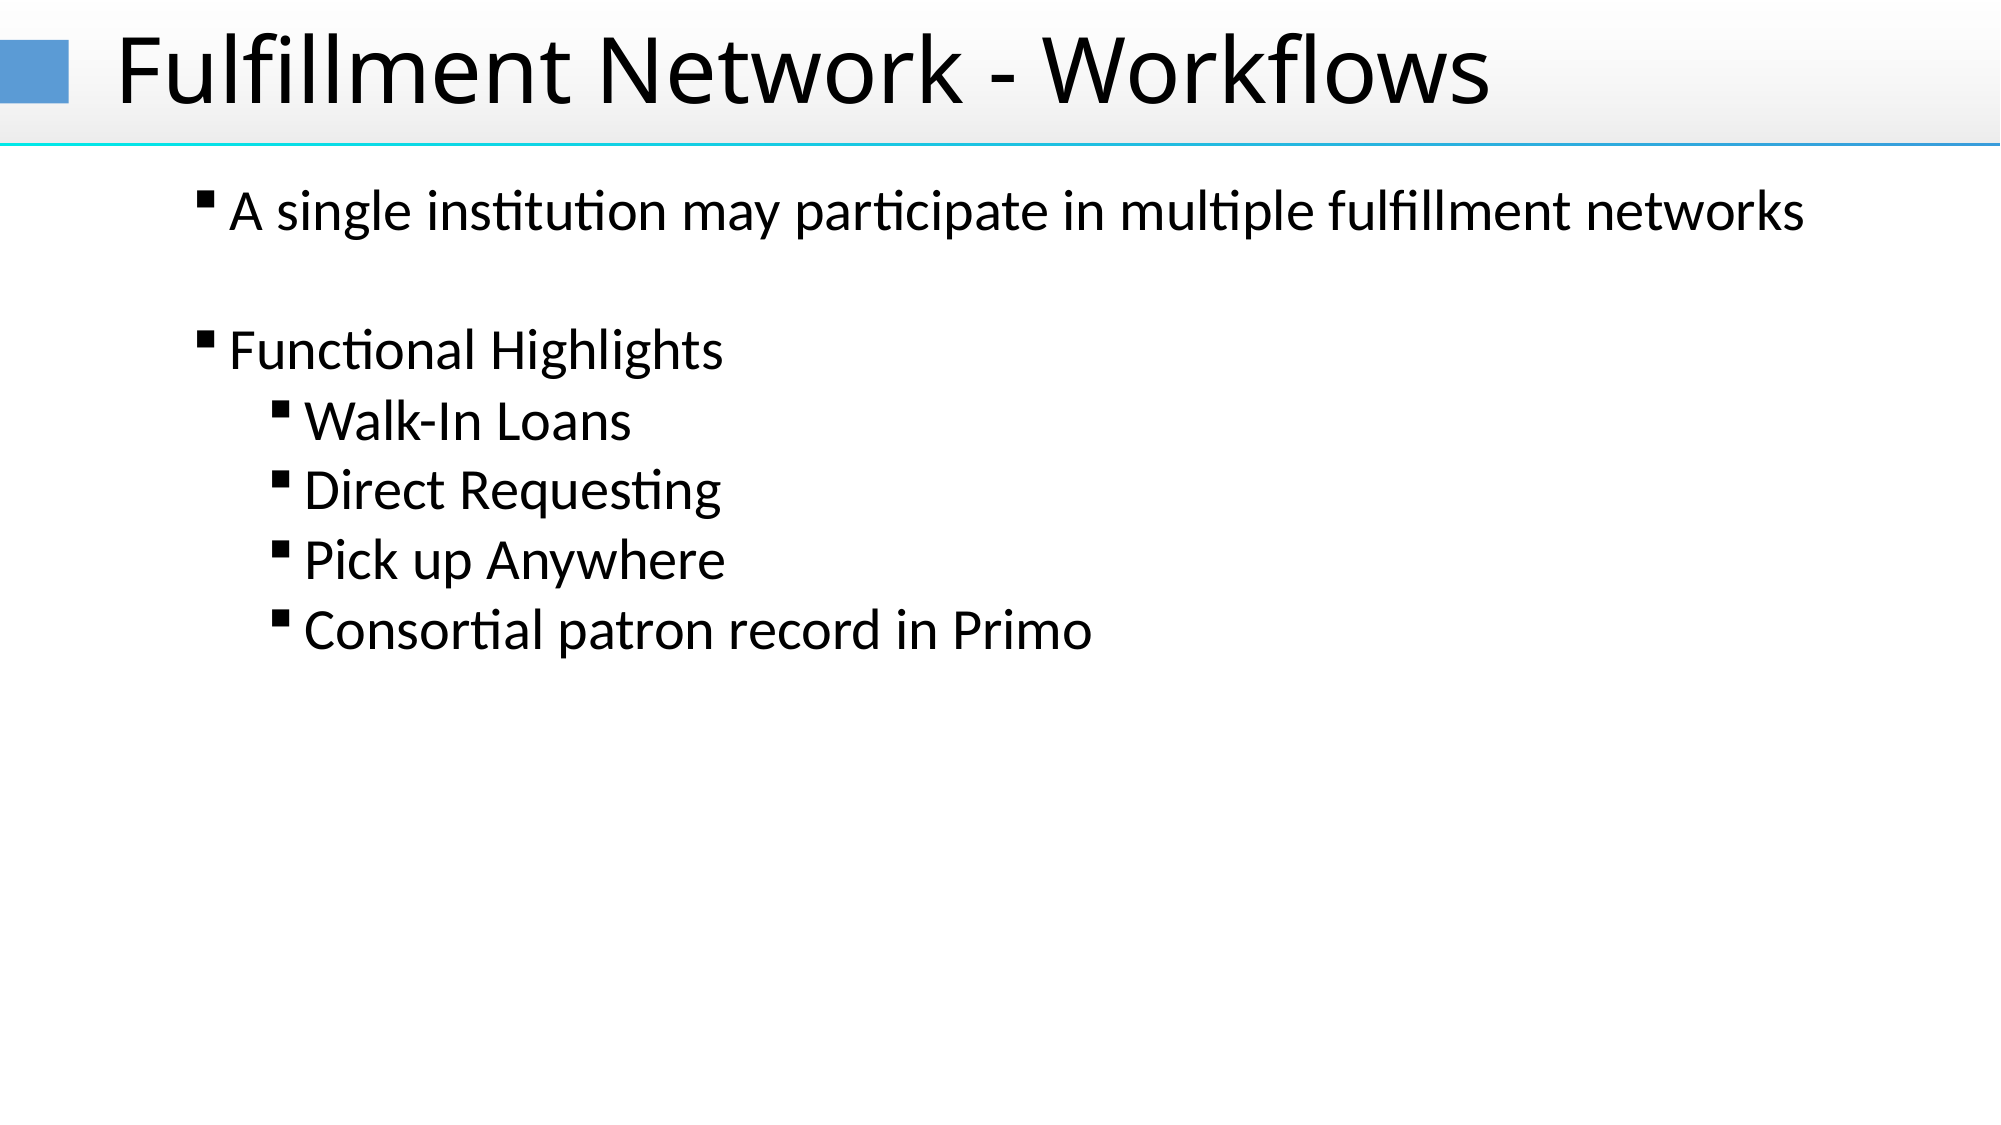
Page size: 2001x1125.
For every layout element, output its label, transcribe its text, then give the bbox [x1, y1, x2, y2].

list A single institution may participate in multiple fulfillment networks Functional Highlights Walk-In Loans Direct Requesting Pick up Anywhere Consortial patron record in Primo [102, 164, 1902, 1035]
title Fulfillment Network - Workflows [99, 11, 1914, 138]
